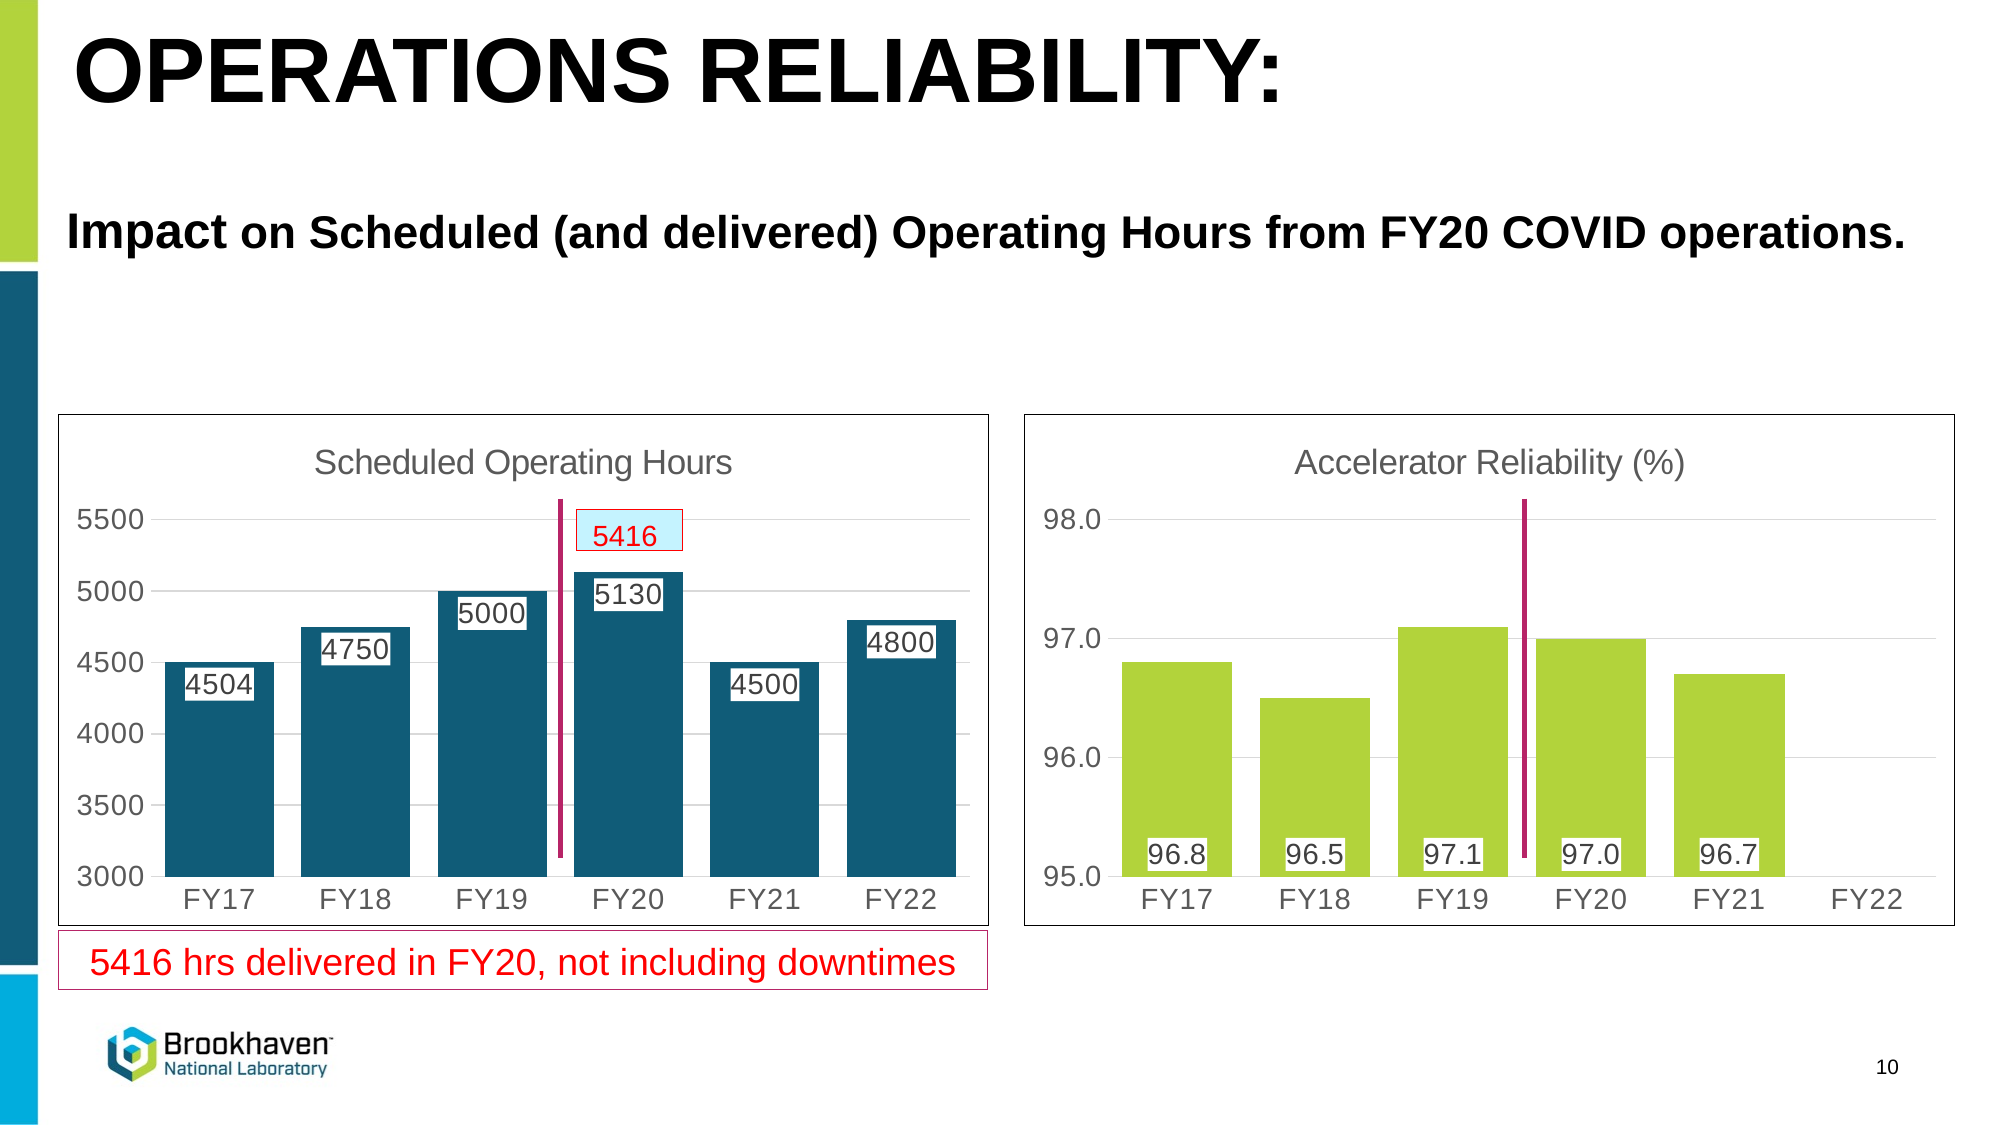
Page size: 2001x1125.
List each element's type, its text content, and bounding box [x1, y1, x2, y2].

text_box 5416 hrs delivered in FY20, not including downtimes [58, 930, 988, 990]
picture [0, 0, 2001, 1125]
title OPERATIONS RELIABILITY: [58, 1, 1871, 145]
chart [58, 414, 989, 926]
text_box Impact on Scheduled (and delivered) Operating Hours from FY20 COVID operations. [51, 191, 1949, 266]
slide_number 10 [1835, 1036, 1907, 1097]
chart [1024, 414, 1955, 926]
